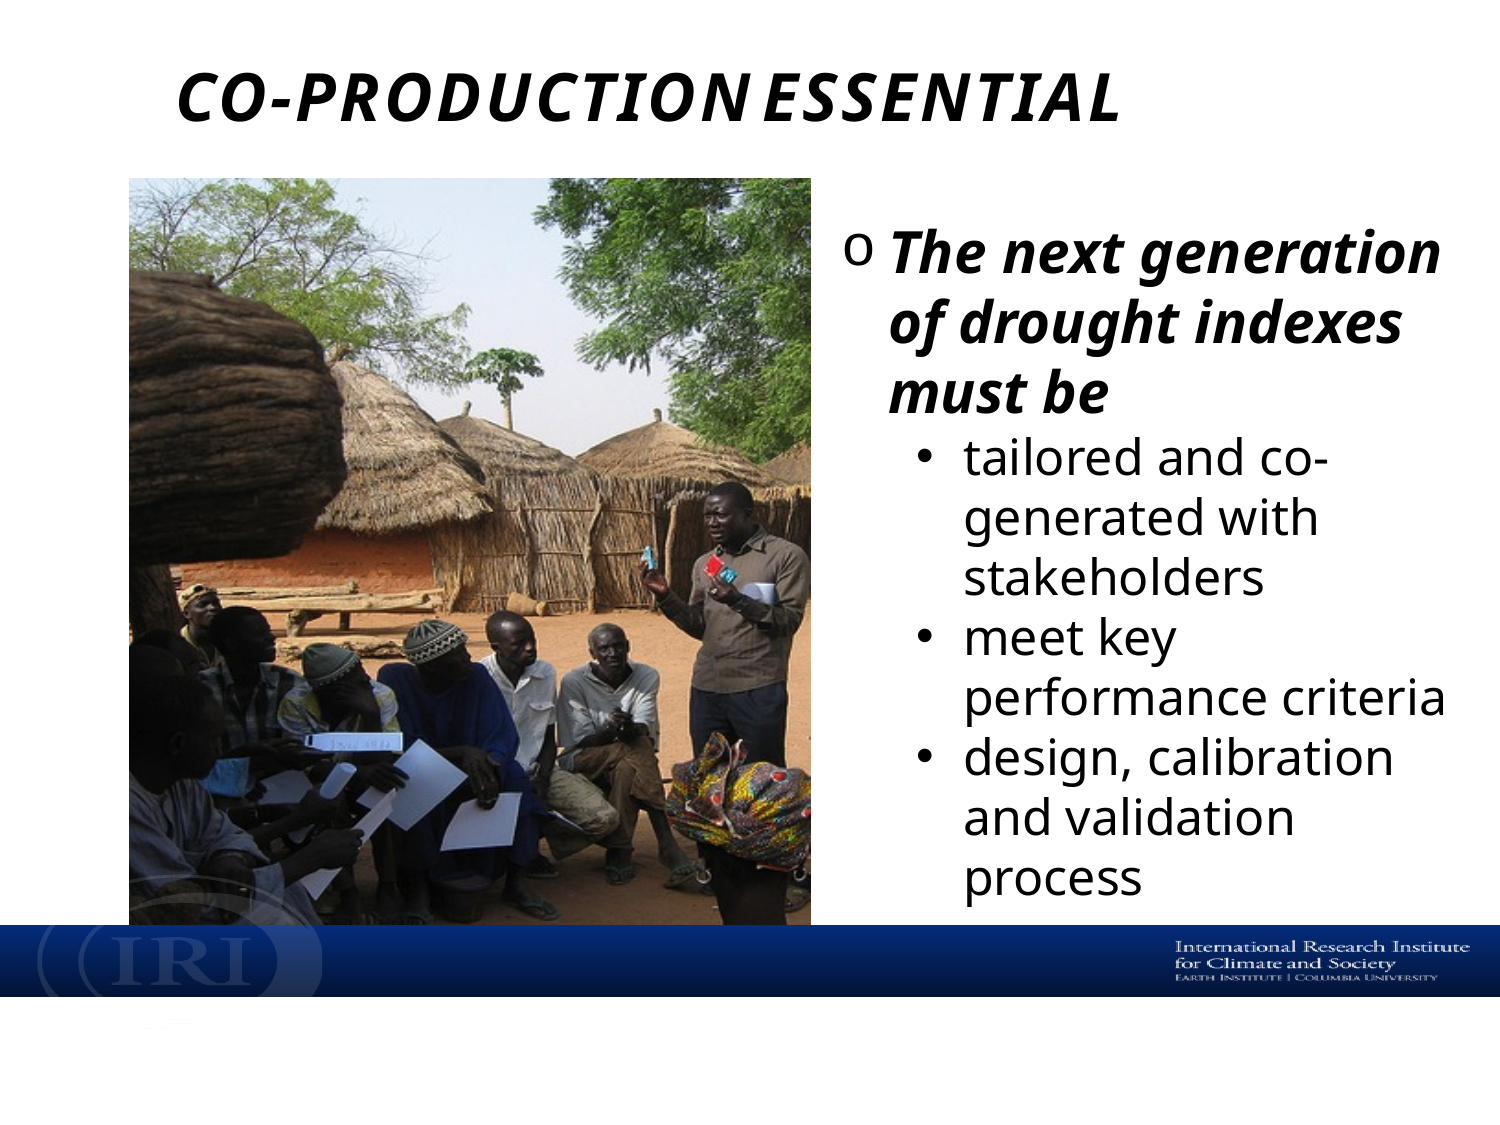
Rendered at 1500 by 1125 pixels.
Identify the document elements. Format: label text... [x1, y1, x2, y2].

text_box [0, 874, 1500, 1047]
text_box The next generation of drought indexes must be tailored and co-generated with stakeholders meet key performance criteria design, calibration and validation process [826, 207, 1470, 873]
list Co-Production essential [129, 46, 1170, 153]
picture [128, 178, 811, 874]
